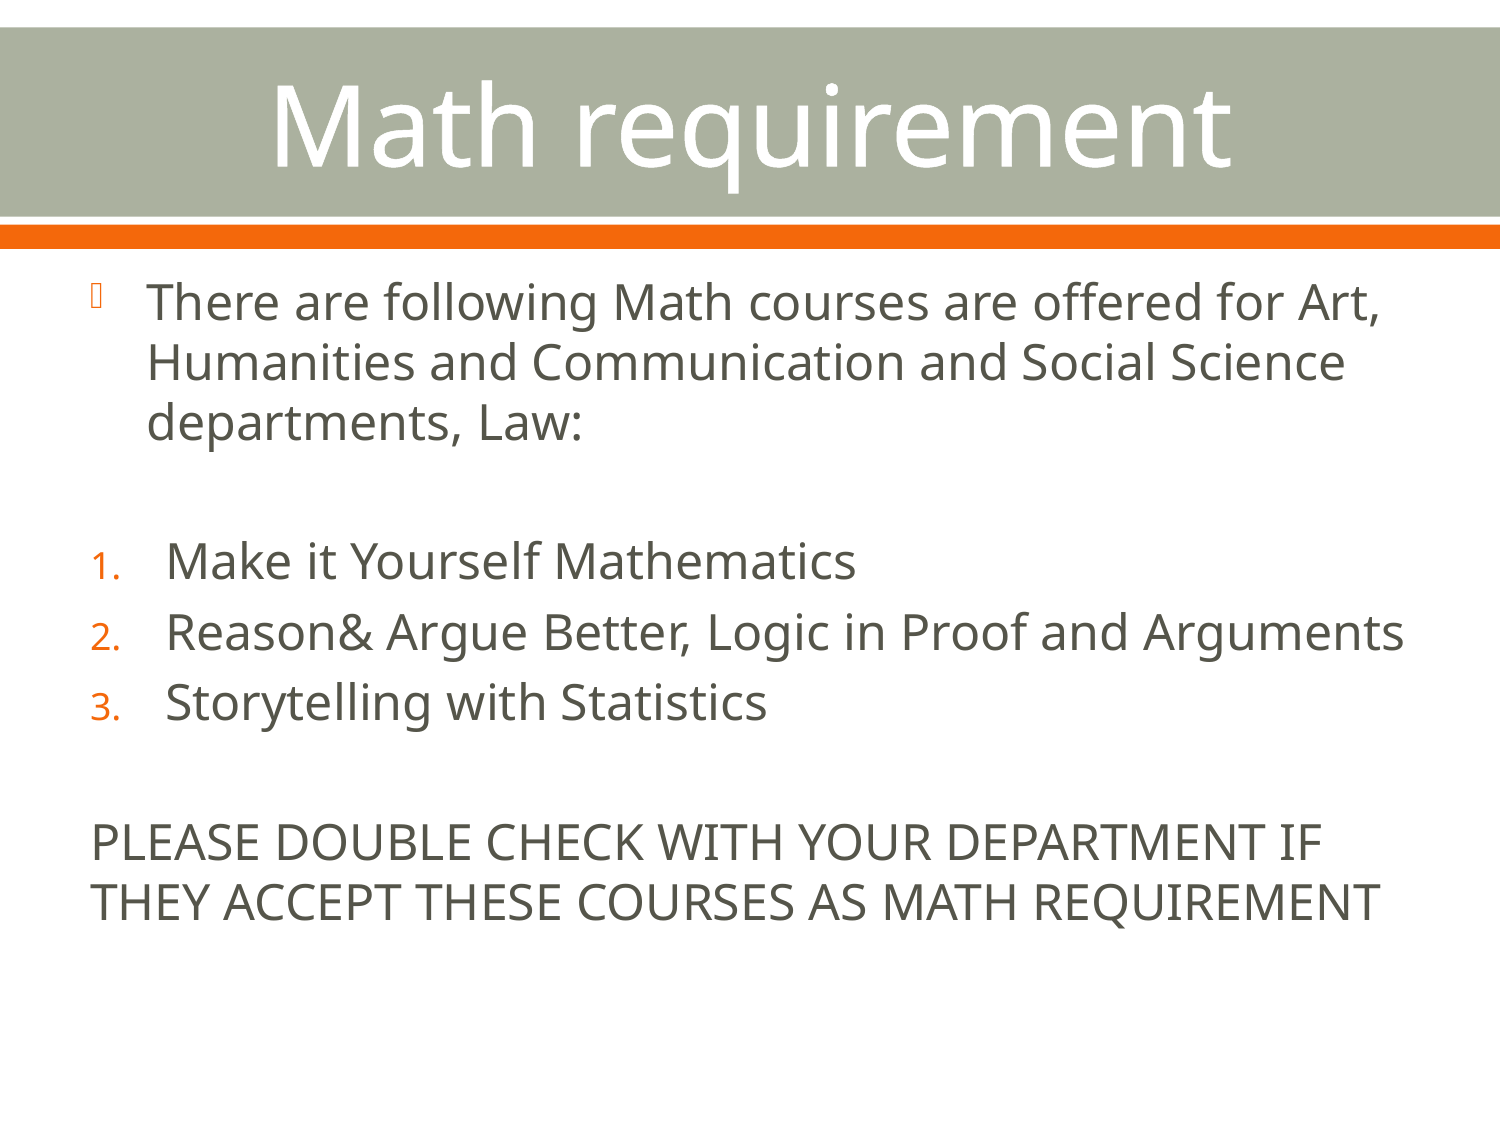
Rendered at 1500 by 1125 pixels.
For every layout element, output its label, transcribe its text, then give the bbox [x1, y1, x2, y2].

list There are following Math courses are offered for Art, Humanities and Communication and Social Science departments, Law: Make it Yourself Mathematics Reason& Argue Better, Logic in Proof and Arguments Storytelling with Statistics PLEASE DOUBLE CHECK WITH YOUR DEPARTMENT IF THEY ACCEPT THESE COURSES AS MATH REQUIREMENT [75, 262, 1425, 1005]
title Math requirement [75, 29, 1425, 213]
